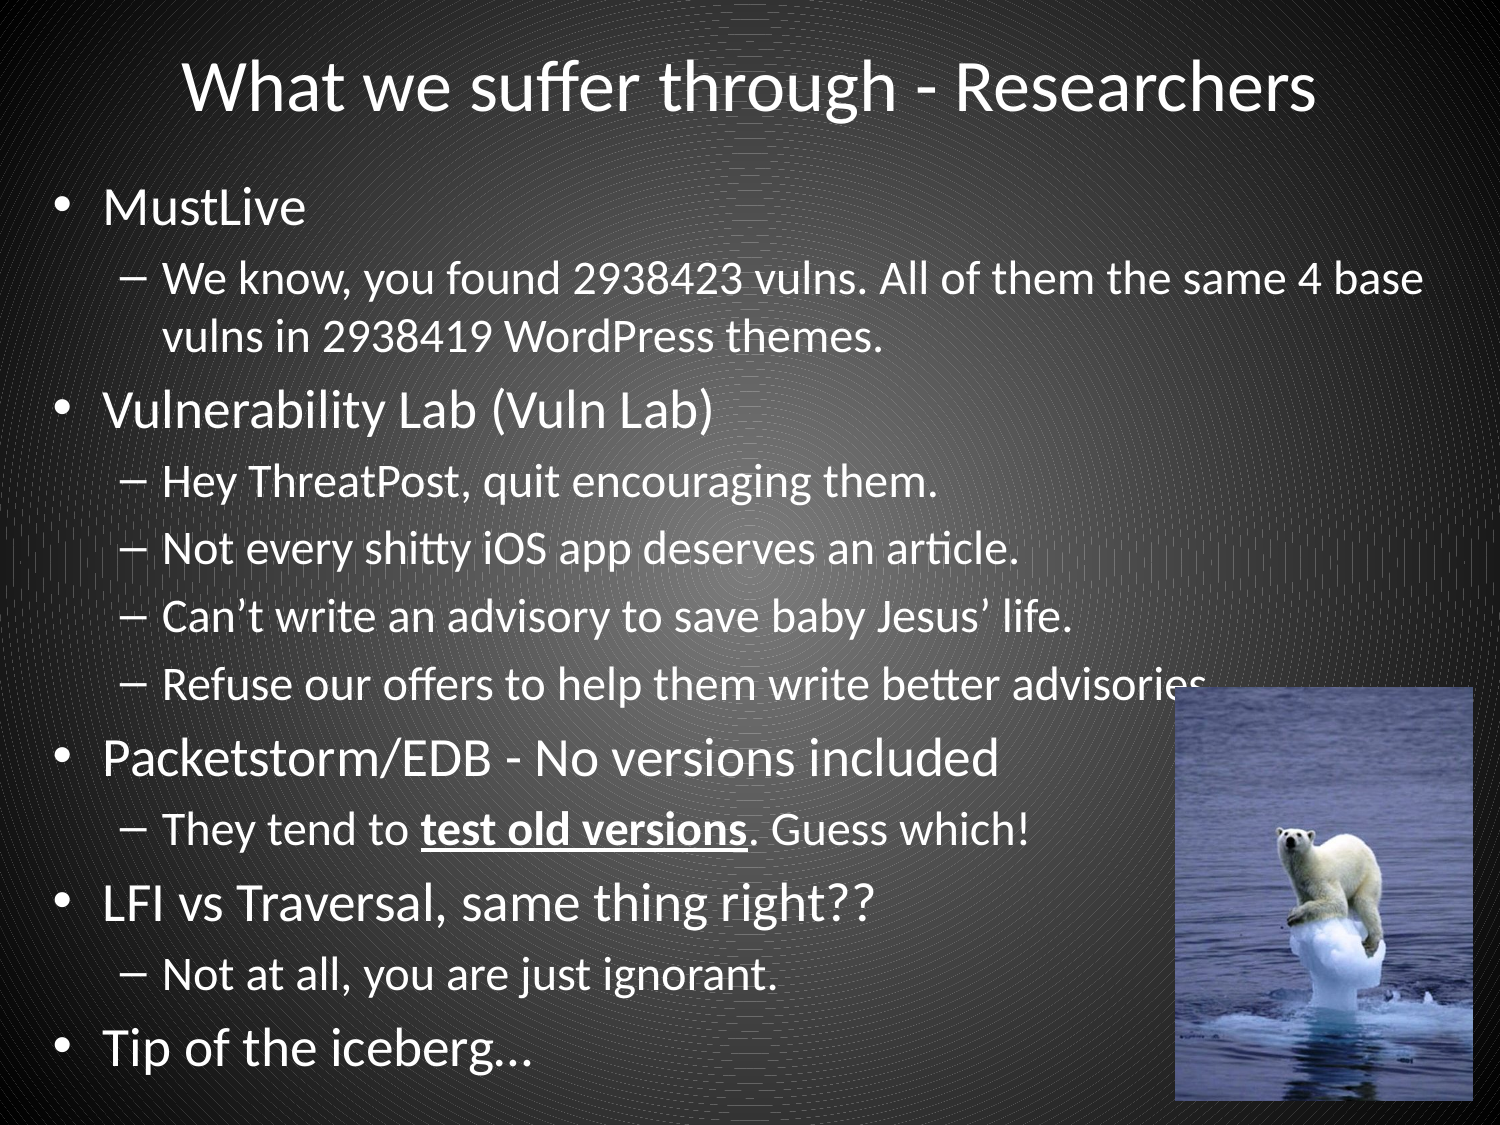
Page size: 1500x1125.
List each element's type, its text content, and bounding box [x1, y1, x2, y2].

picture [1174, 687, 1473, 1101]
title What we suffer through - Researchers [75, 0, 1425, 162]
list MustLive We know, you found 2938423 vulns. All of them the same 4 base vulns in 2938419 WordPress themes. Vulnerability Lab (Vuln Lab) Hey ThreatPost, quit encouraging them. Not every shitty iOS app deserves an article. Can’t write an advisory to save baby Jesus’ life. Refuse our offers to help them write better advisories. Packetstorm/EDB - No versions included They tend to test old versions. Guess which! LFI vs Traversal, same thing right?? Not at all, you are just ignorant. Tip of the iceberg… [37, 162, 1463, 1088]
